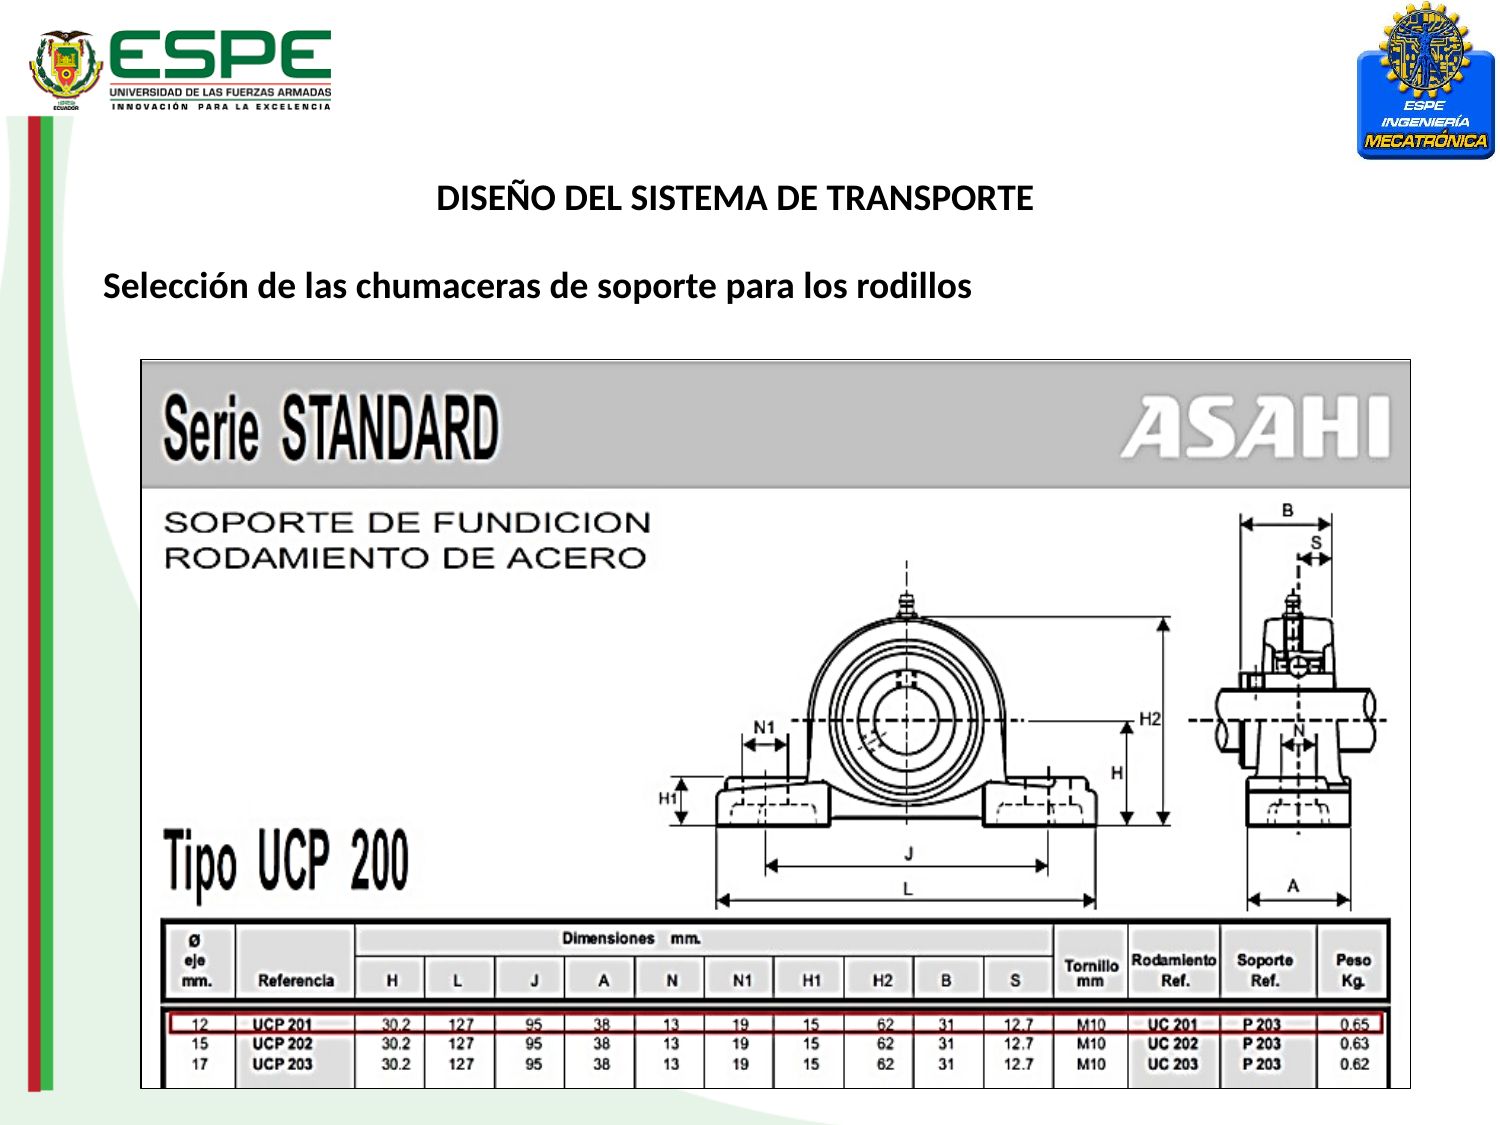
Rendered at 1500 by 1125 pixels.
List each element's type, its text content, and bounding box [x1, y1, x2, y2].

title DISEÑO DEL SISTEMA DE TRANSPORTE [880, 101, 1415, 290]
text_box Selección de las chumaceras de soporte para los rodillos [884, 254, 1014, 358]
picture [0, 30, 1410, 1125]
picture [1352, 0, 1500, 166]
